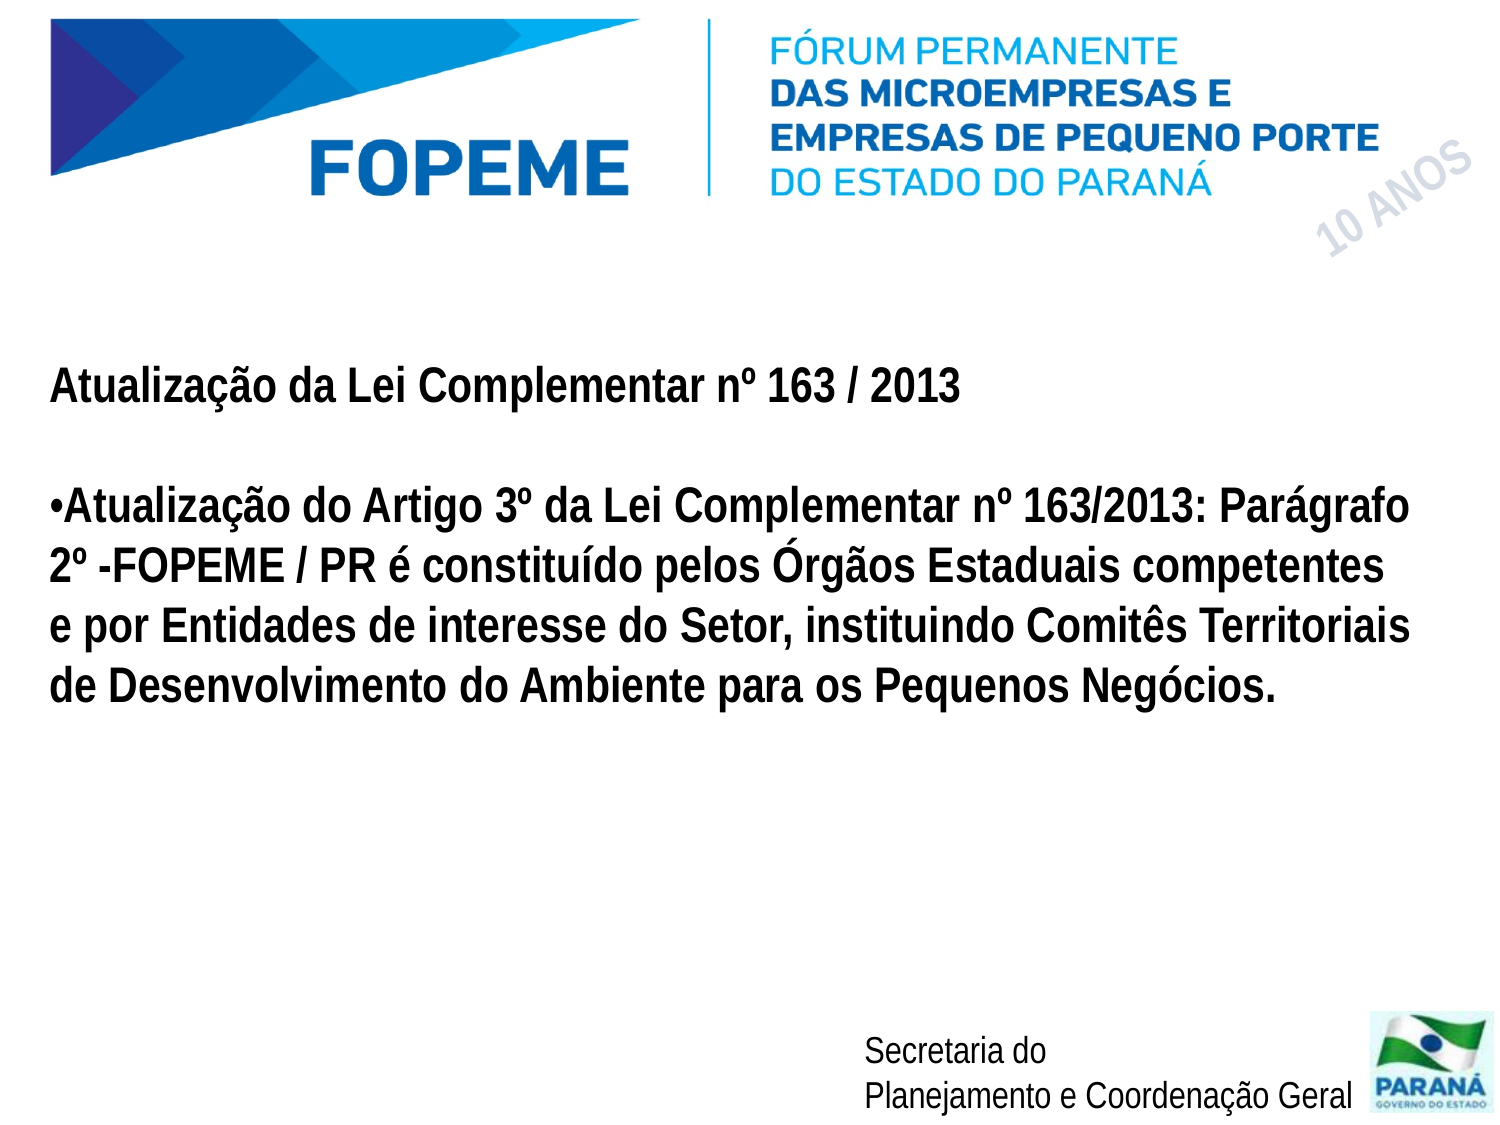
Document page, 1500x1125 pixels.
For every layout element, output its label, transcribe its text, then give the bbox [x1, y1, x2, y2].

text_box Secretaria do Planejamento e Coordenação Geral [849, 1018, 1500, 1124]
picture [29, 0, 1400, 215]
text_box 10 ANOS [1286, 108, 1499, 282]
text_box Atualização da Lei Complementar nº 163 / 2013 •Atualização do Artigo 3º da Lei Complementar nº 163/2013: Parágrafo 2º -FOPEME / PR é constituído pelos Órgãos Estaduais competentes e por Entidades de interesse do Setor, instituindo Comitês Territoriais de Desenvolvimento do Ambiente para os Pequenos Negócios. [34, 255, 1429, 721]
picture [1369, 1011, 1495, 1113]
